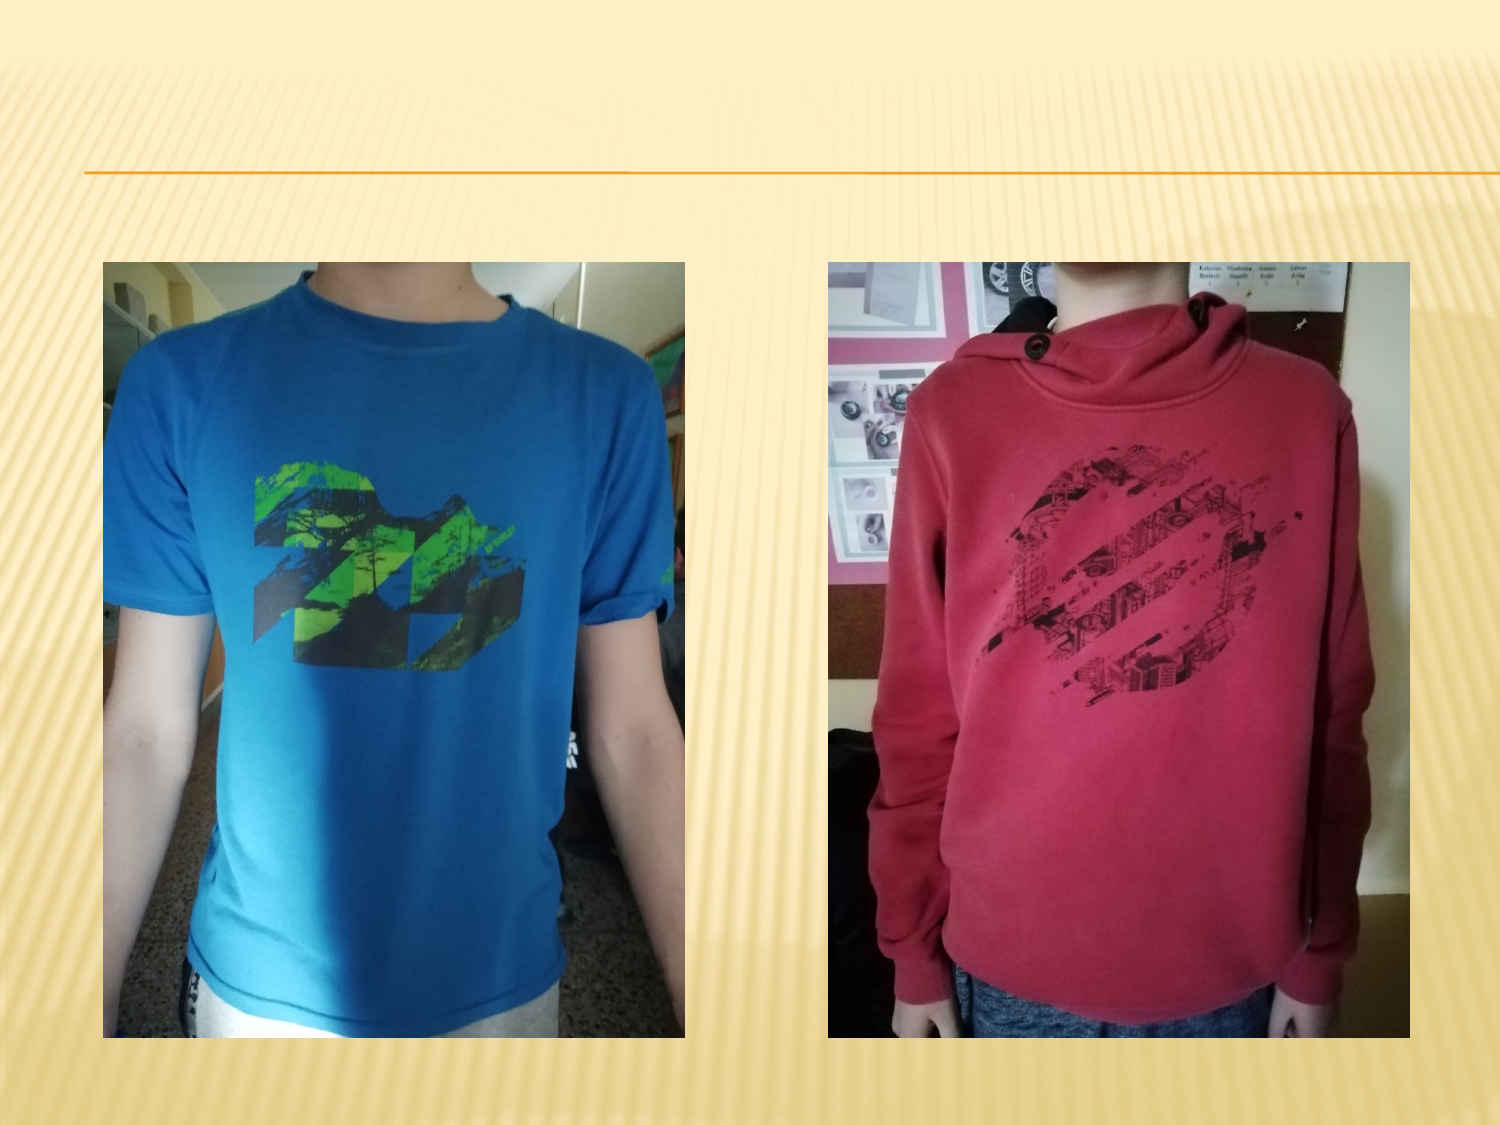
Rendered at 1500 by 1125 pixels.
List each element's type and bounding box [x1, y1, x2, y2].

list [827, 262, 1410, 1038]
list [102, 262, 685, 1038]
